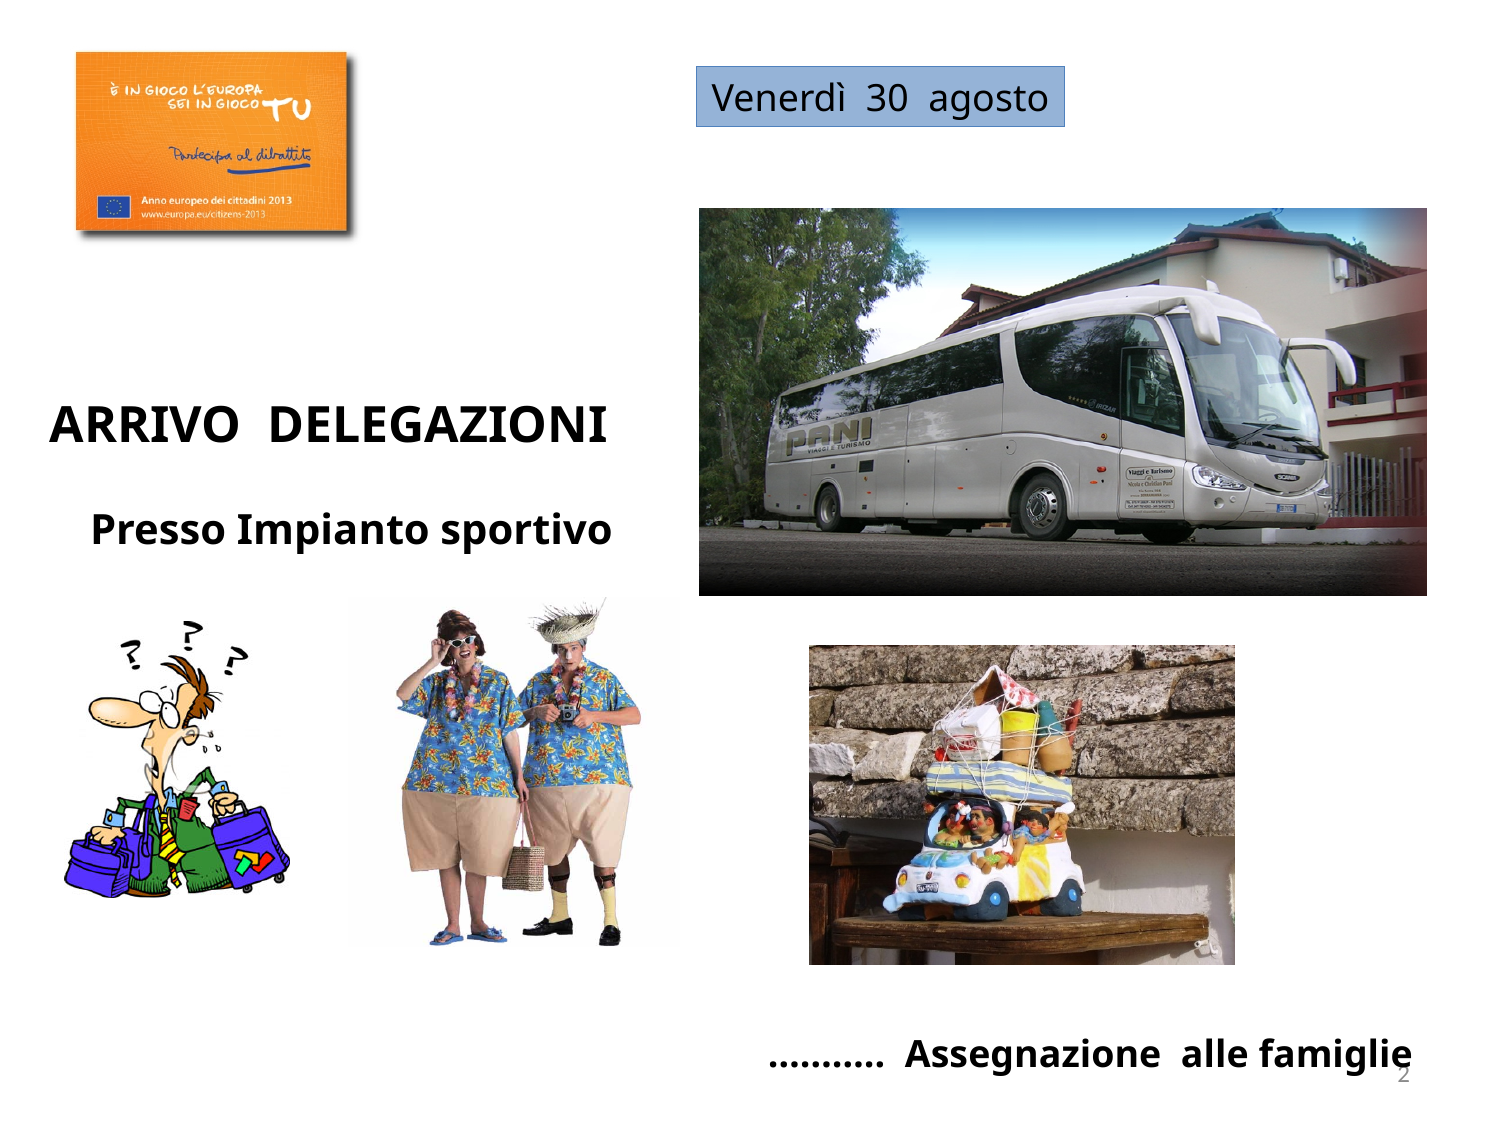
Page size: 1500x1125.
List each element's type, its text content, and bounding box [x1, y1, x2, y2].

picture [70, 46, 364, 249]
picture [699, 207, 1427, 596]
text_box ARRIVO DELEGAZIONI Presso Impianto sportivo [35, 385, 668, 561]
slide_number 2 [1074, 1042, 1425, 1103]
picture [348, 597, 680, 947]
text_box ……….. Assegnazione alle famiglie [753, 1023, 1429, 1083]
text_box Venerdì 30 agosto [696, 66, 1065, 127]
picture [64, 621, 290, 899]
picture [808, 644, 1235, 965]
